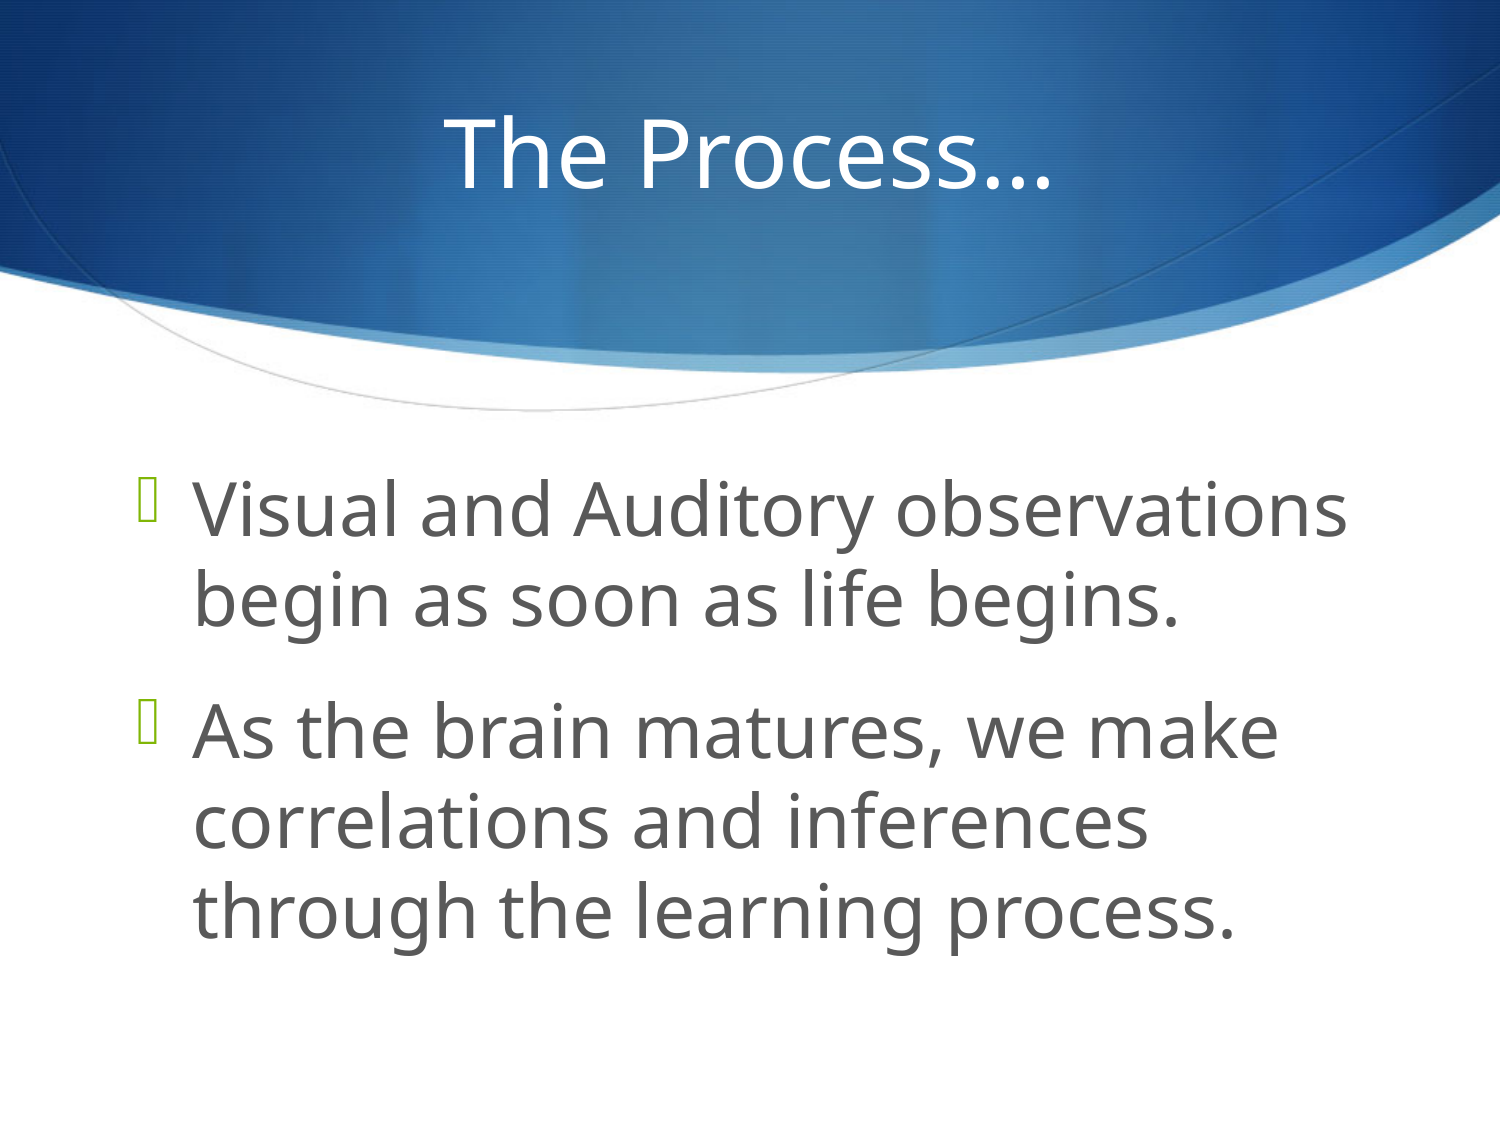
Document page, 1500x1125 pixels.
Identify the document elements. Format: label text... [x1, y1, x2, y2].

list Visual and Auditory observations begin as soon as life begins. As the brain matures, we make correlations and inferences through the learning process. [121, 454, 1379, 991]
picture [0, 0, 1500, 1125]
title The Process… [75, 56, 1425, 245]
